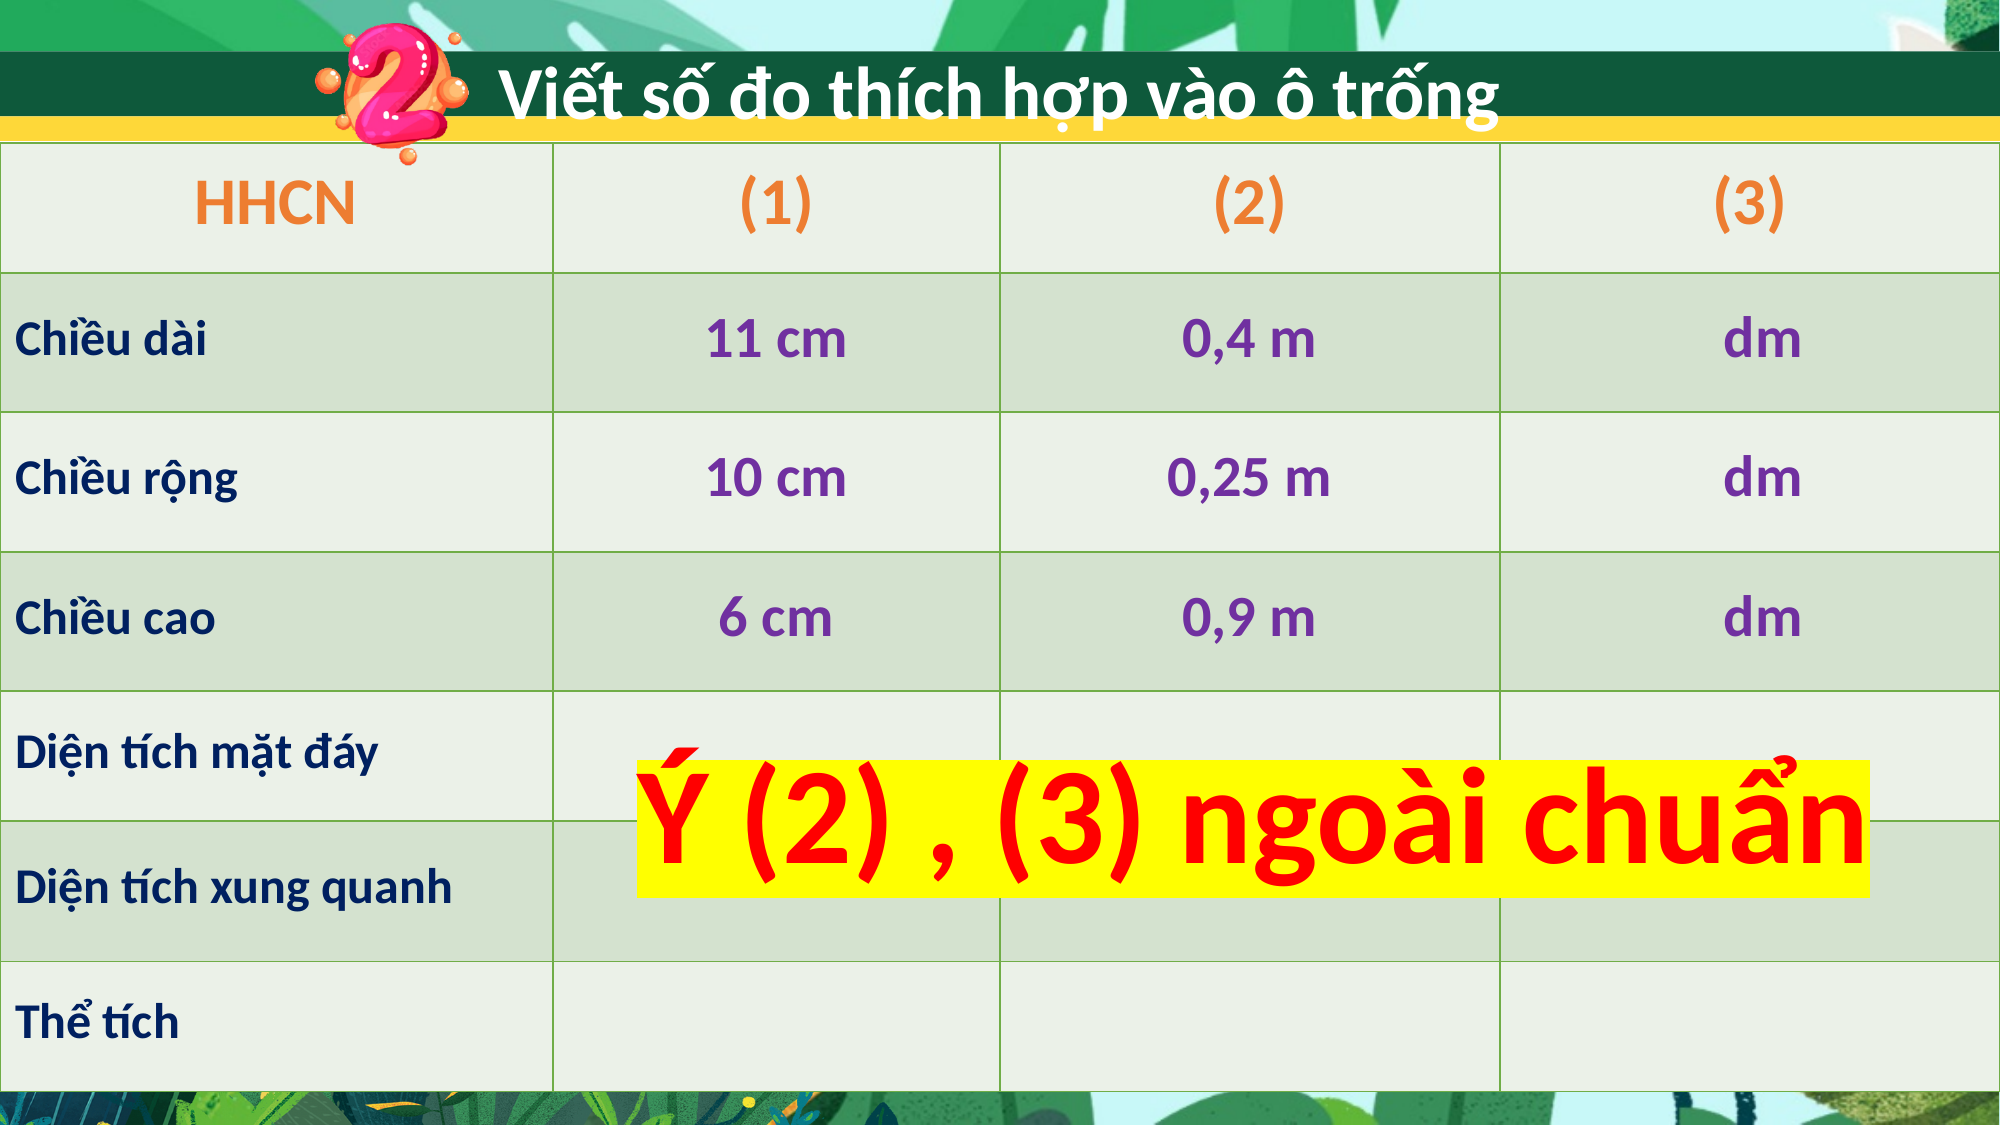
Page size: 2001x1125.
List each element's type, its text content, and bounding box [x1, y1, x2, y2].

picture [0, 1092, 2000, 1125]
text_box Ý (2) , (3) ngoài chuẩn [423, 718, 2000, 899]
text_box Viết số đo thích hợp vào ô trống [483, 37, 1517, 143]
picture [0, 0, 2000, 176]
